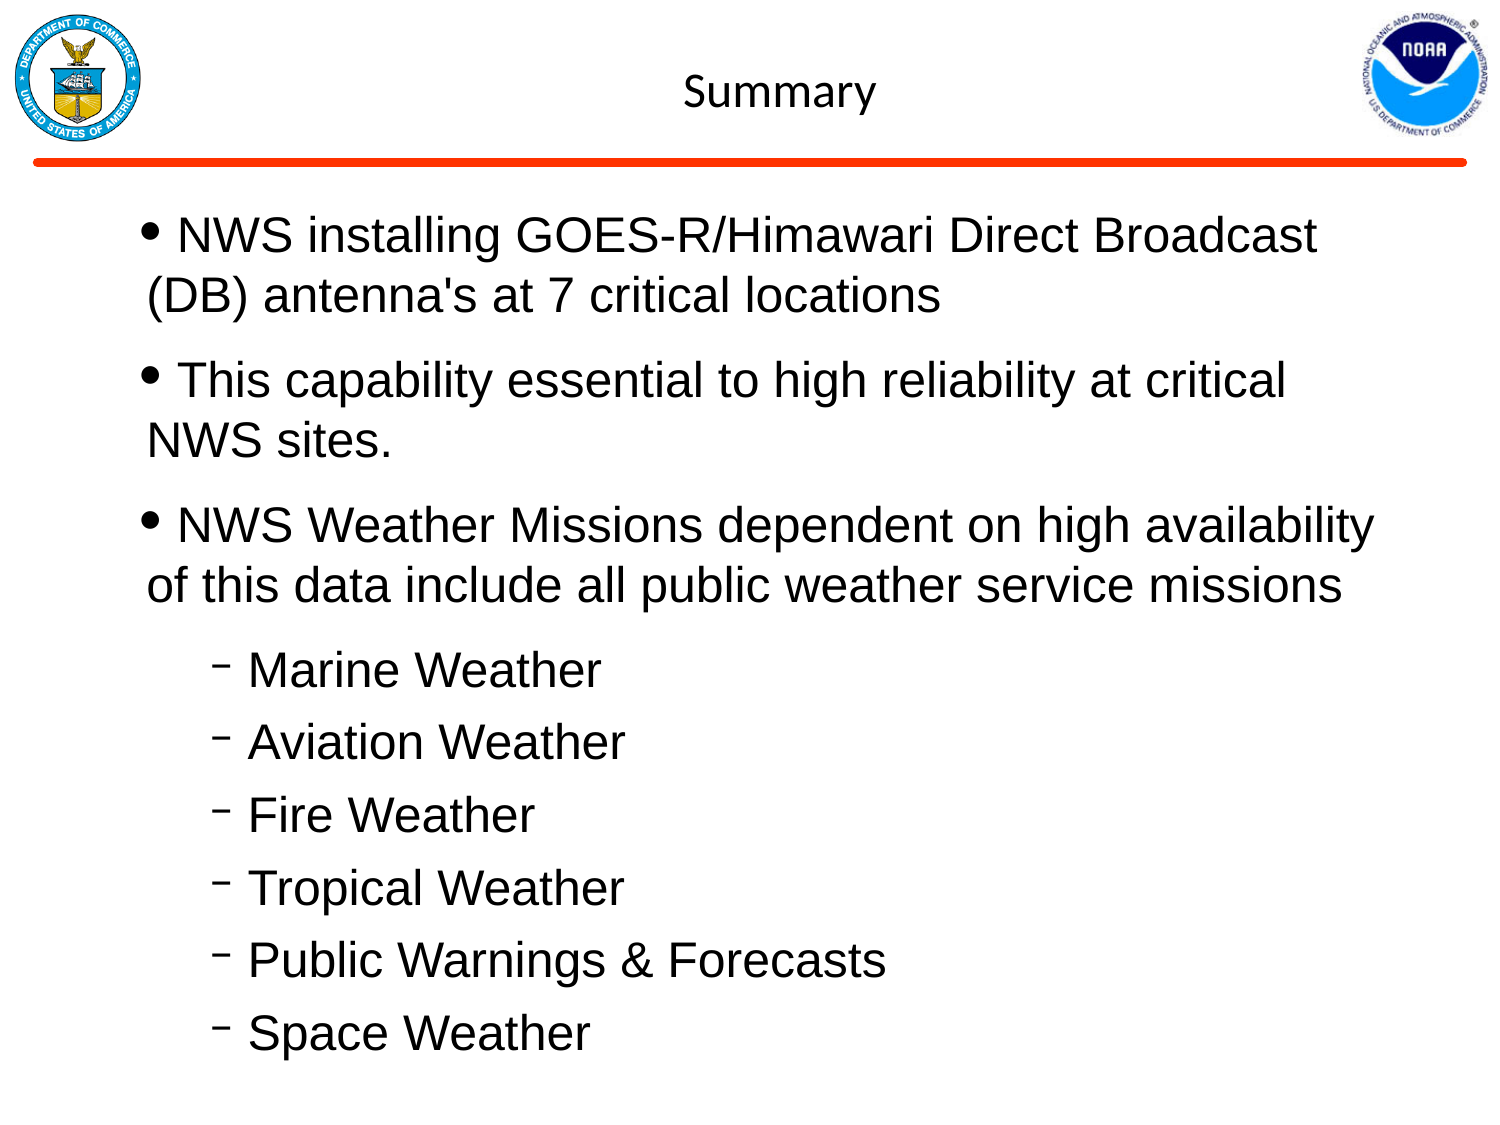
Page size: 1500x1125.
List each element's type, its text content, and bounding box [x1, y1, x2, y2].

picture [1362, 11, 1488, 137]
picture [44, 27, 52, 35]
picture [107, 29, 114, 37]
picture [30, 30, 126, 126]
picture [113, 35, 121, 43]
picture [68, 130, 77, 137]
text_box Summary [141, 24, 1355, 150]
picture [12, 13, 142, 143]
list NWS installing GOES-R/Himawari Direct Broadcast (DB) antenna's at 7 critical locations This capability essential to high reliability at critical NWS sites. NWS Weather Missions dependent on high availability of this data include all public weather service missions Marine Weather Aviation Weather Fire Weather Tropical Weather Public Warnings & Forecasts Space Weather [75, 187, 1425, 1075]
picture [111, 117, 119, 123]
